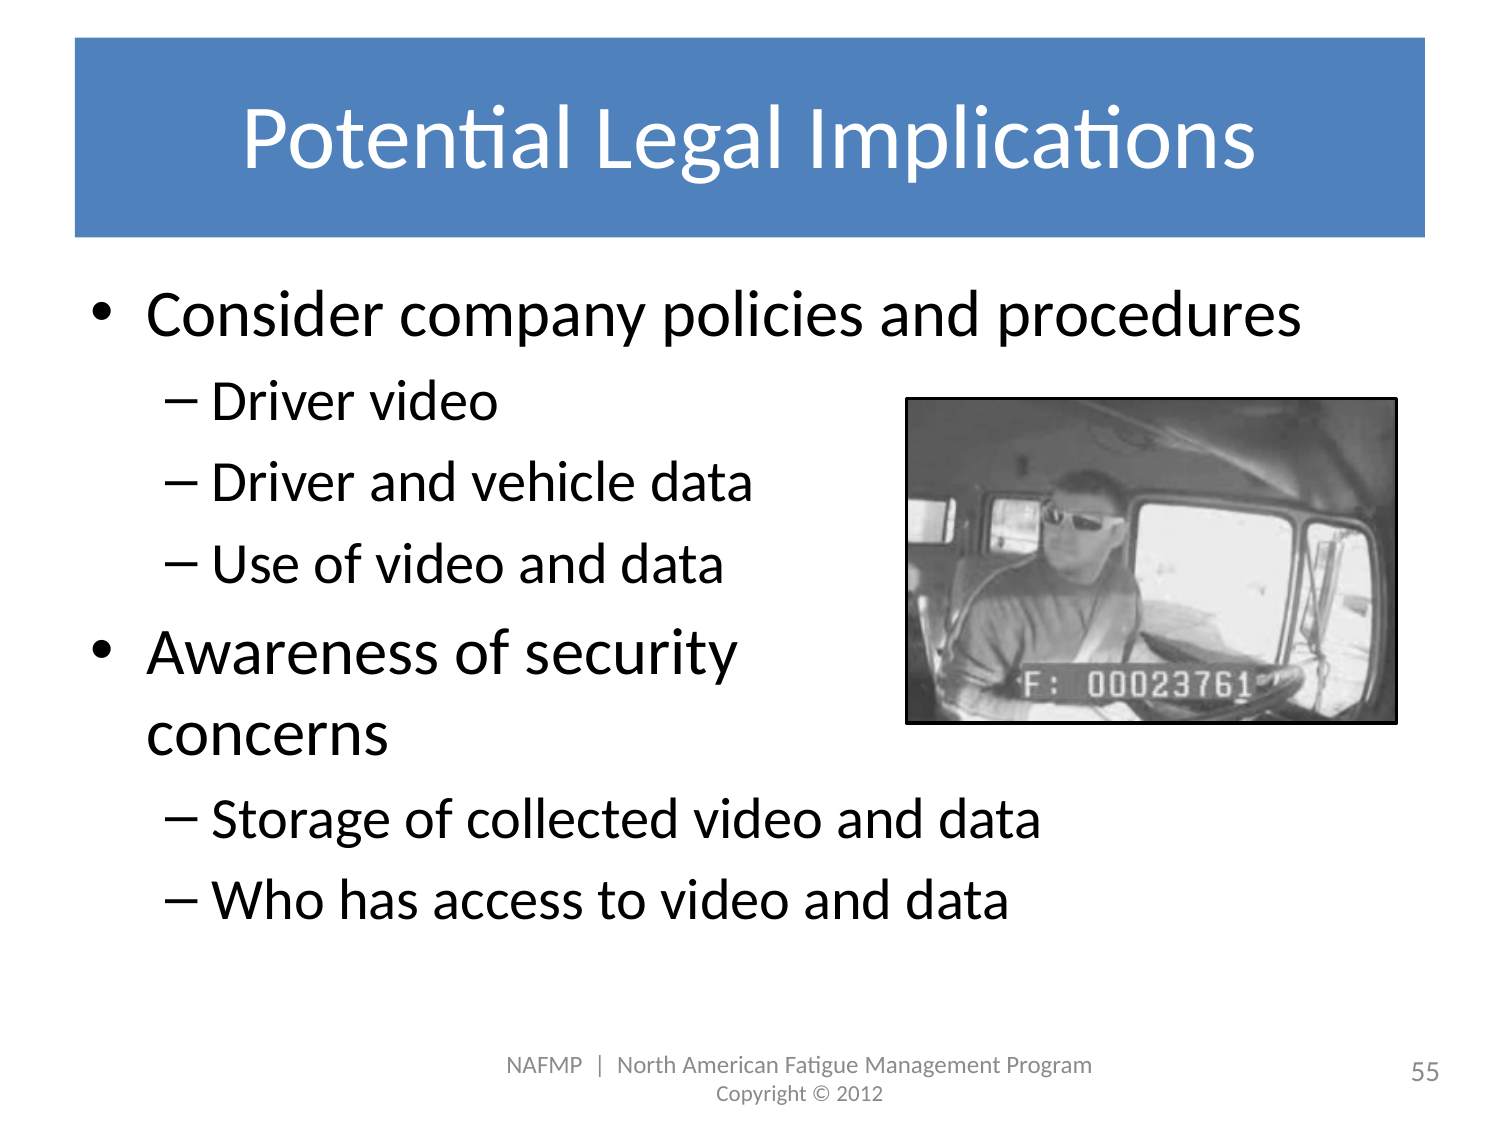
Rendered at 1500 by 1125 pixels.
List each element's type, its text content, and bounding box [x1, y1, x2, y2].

list Consider company policies and procedures Driver video Driver and vehicle data Use of video and data Awareness of security concerns Storage of collected video and data Who has access to video and data [75, 262, 1425, 1005]
picture [907, 399, 1396, 722]
title Potential Legal Implications [75, 45, 1425, 233]
